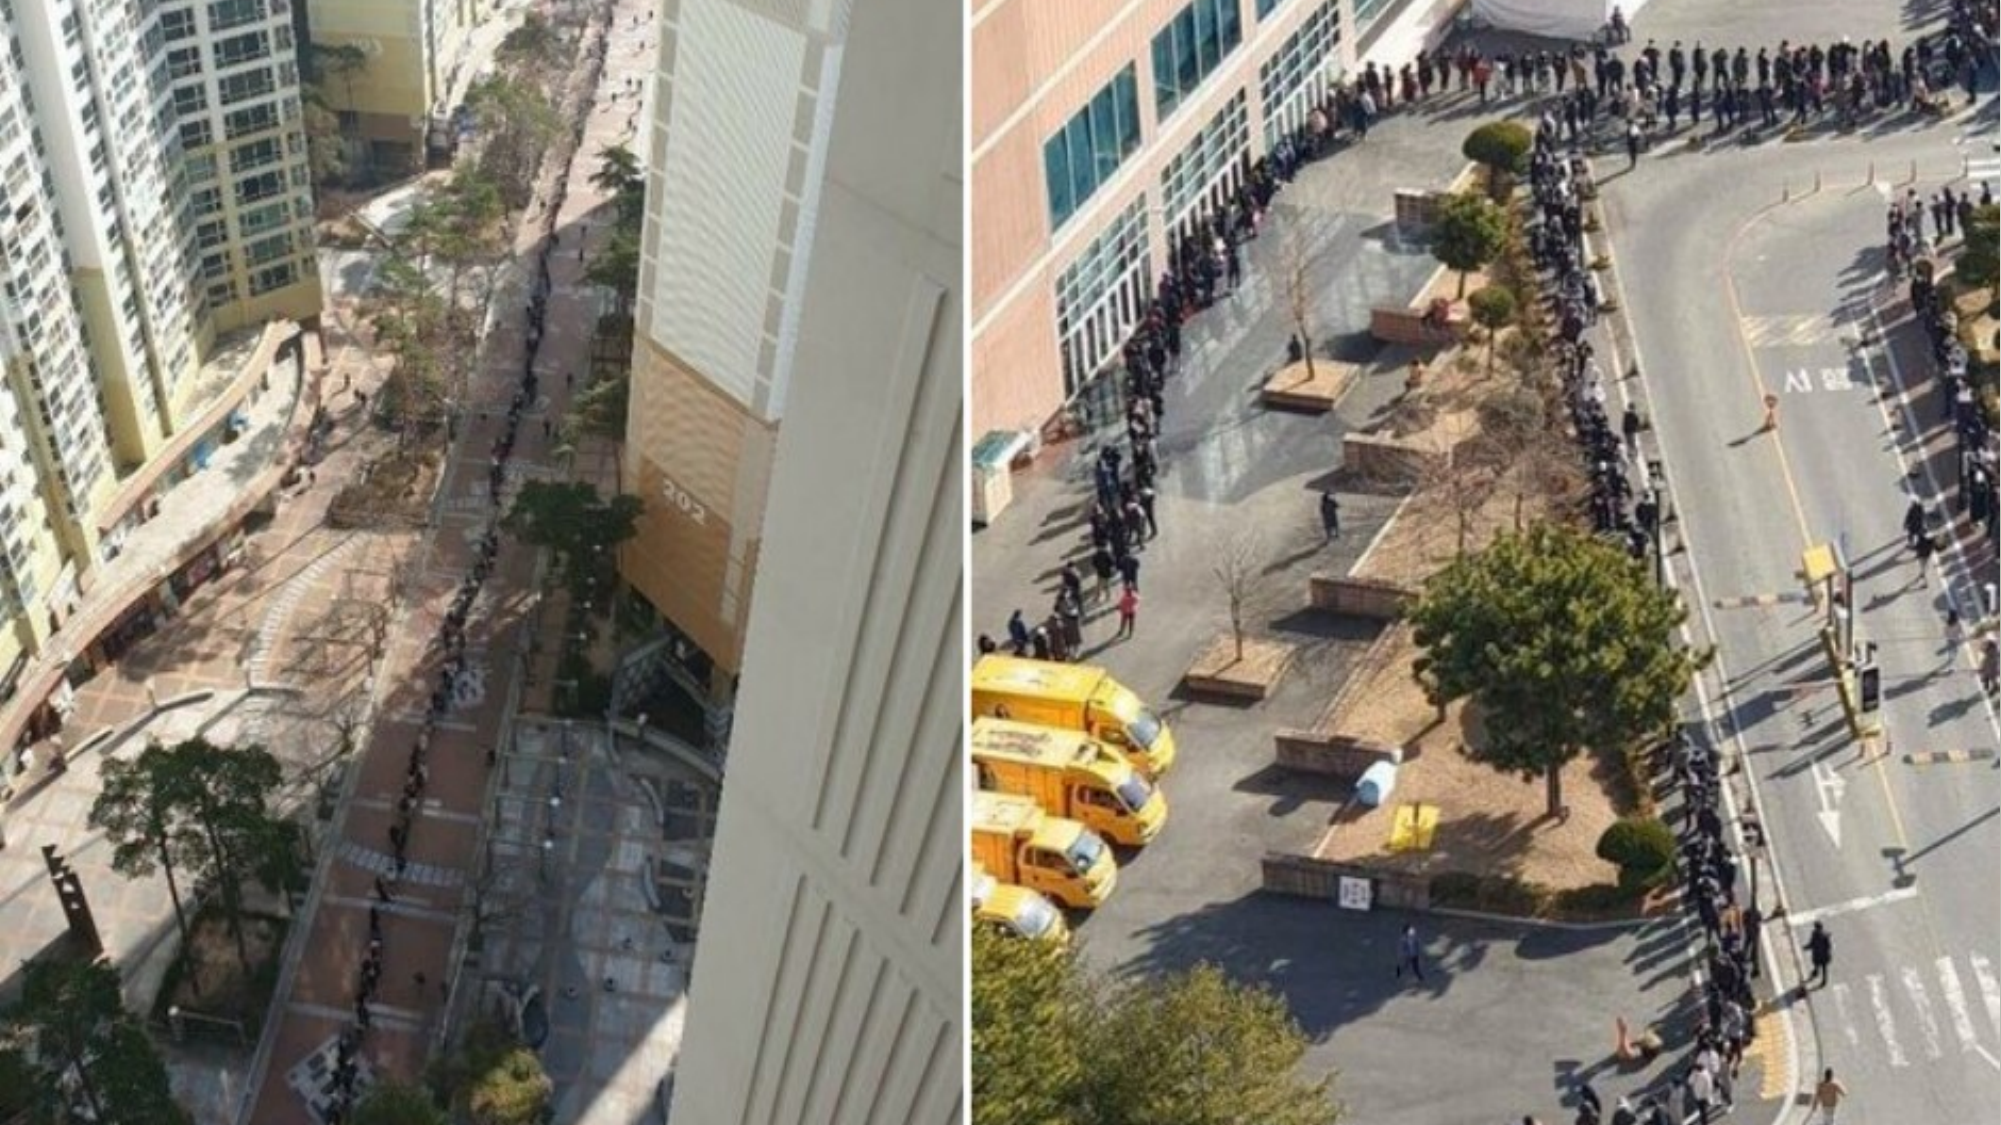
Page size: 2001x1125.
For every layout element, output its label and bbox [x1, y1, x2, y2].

list [0, 0, 2000, 1125]
